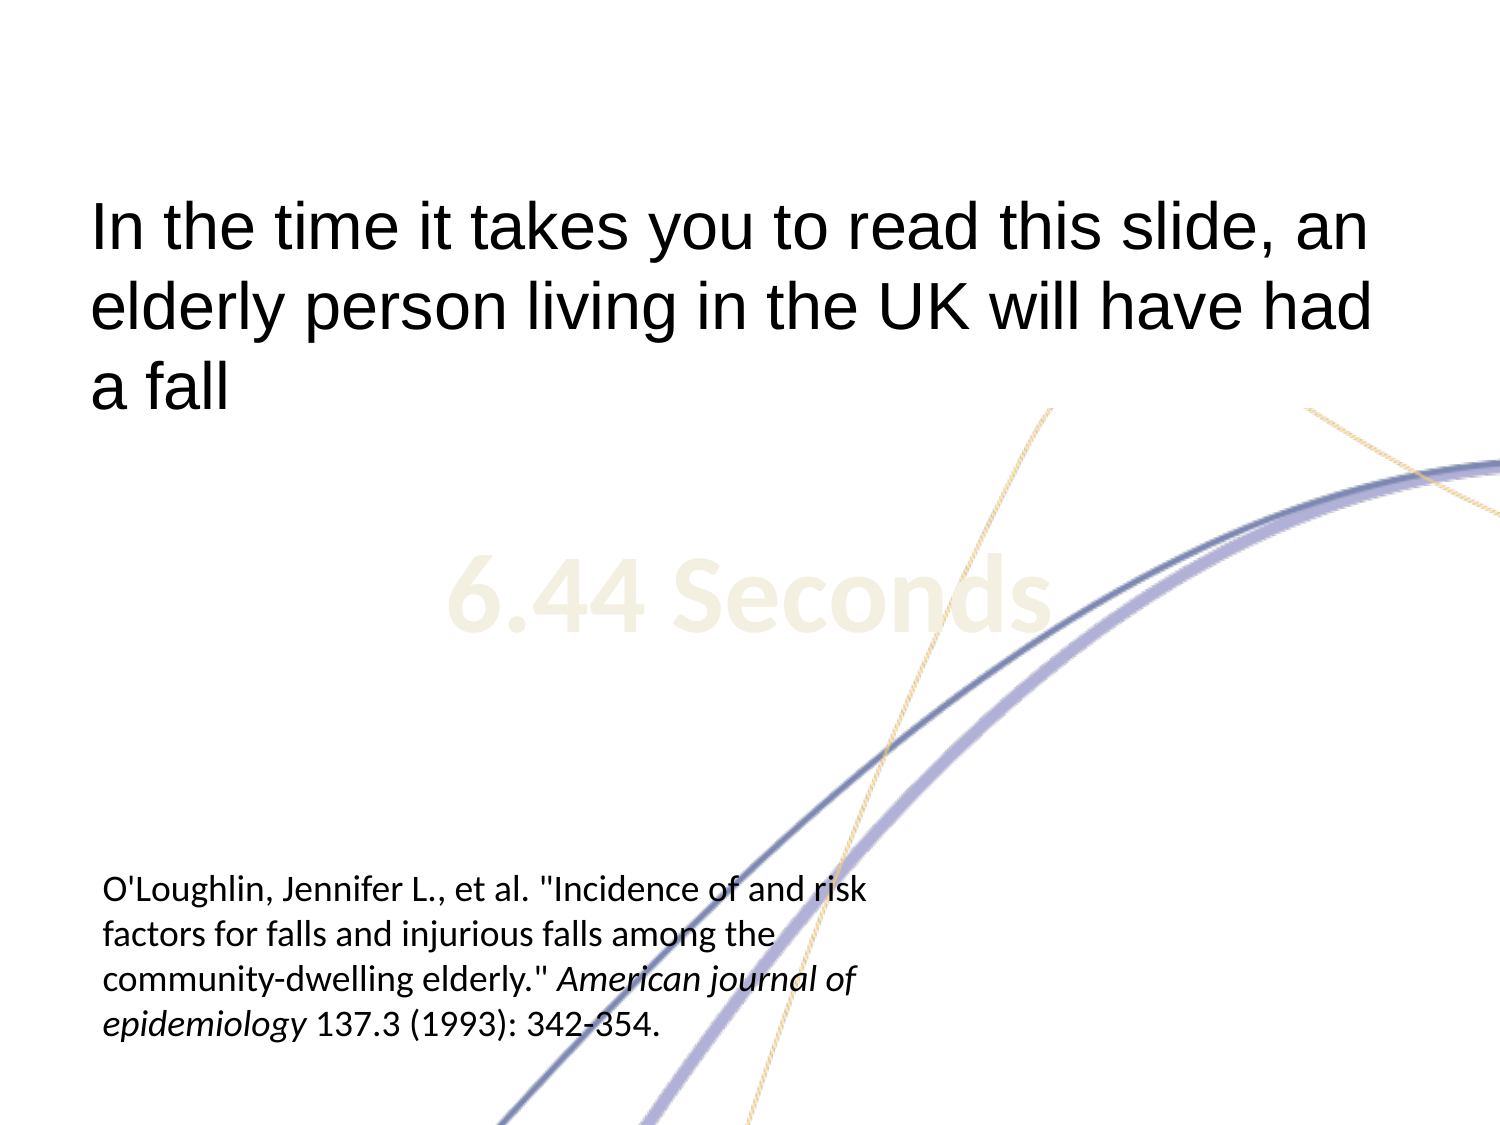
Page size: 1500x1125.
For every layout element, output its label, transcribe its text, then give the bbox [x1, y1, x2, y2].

text_box 6.44 Seconds [430, 512, 1070, 663]
list In the time it takes you to read this slide, an elderly person living in the UK will have had a fall [75, 174, 1425, 518]
picture [0, 408, 1500, 1125]
text_box O'Loughlin, Jennifer L., et al. "Incidence of and risk factors for falls and injurious falls among the community-dwelling elderly." American journal of epidemiology 137.3 (1993): 342-354. [87, 856, 913, 1125]
